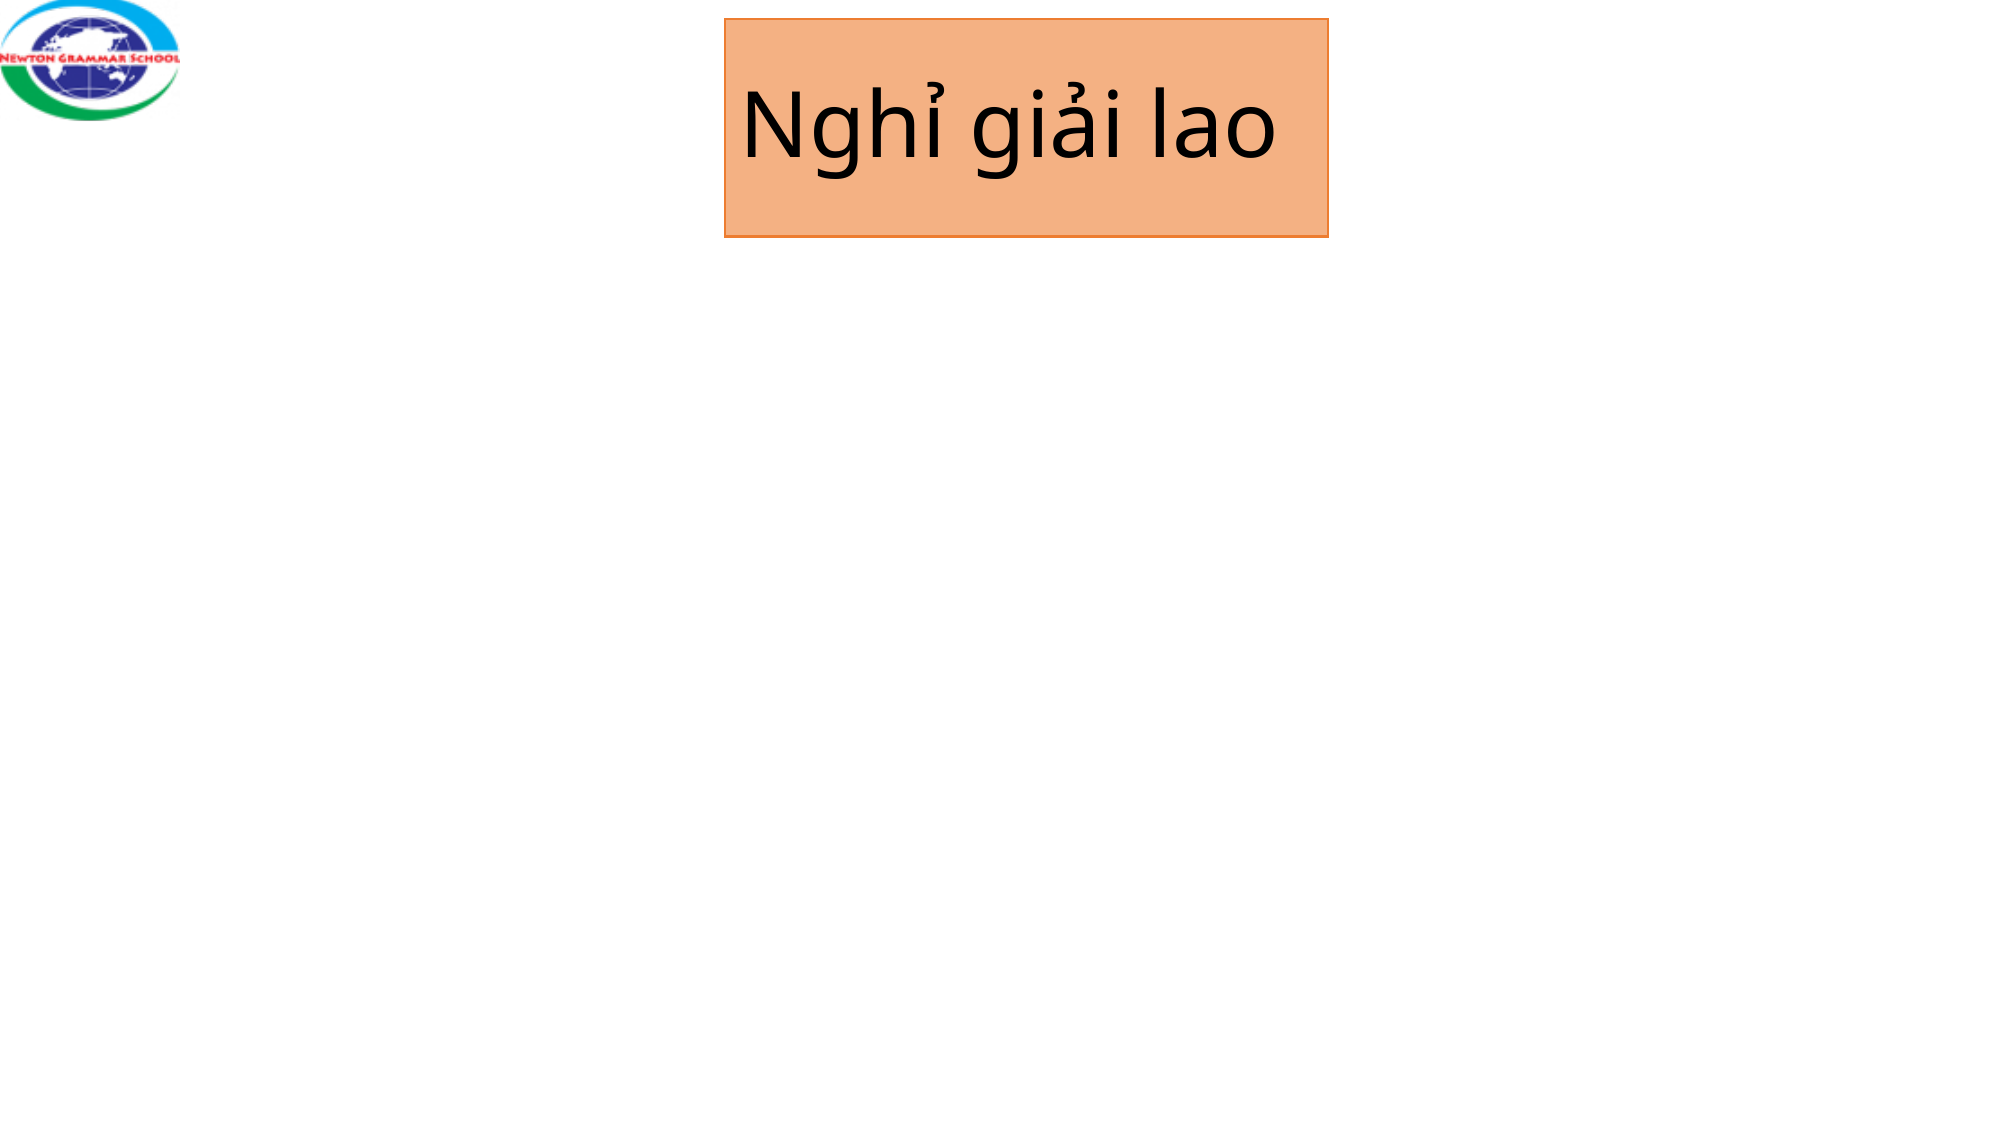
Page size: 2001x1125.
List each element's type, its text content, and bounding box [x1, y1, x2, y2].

picture [0, 0, 180, 150]
title Nghỉ giải lao [724, 18, 1329, 238]
